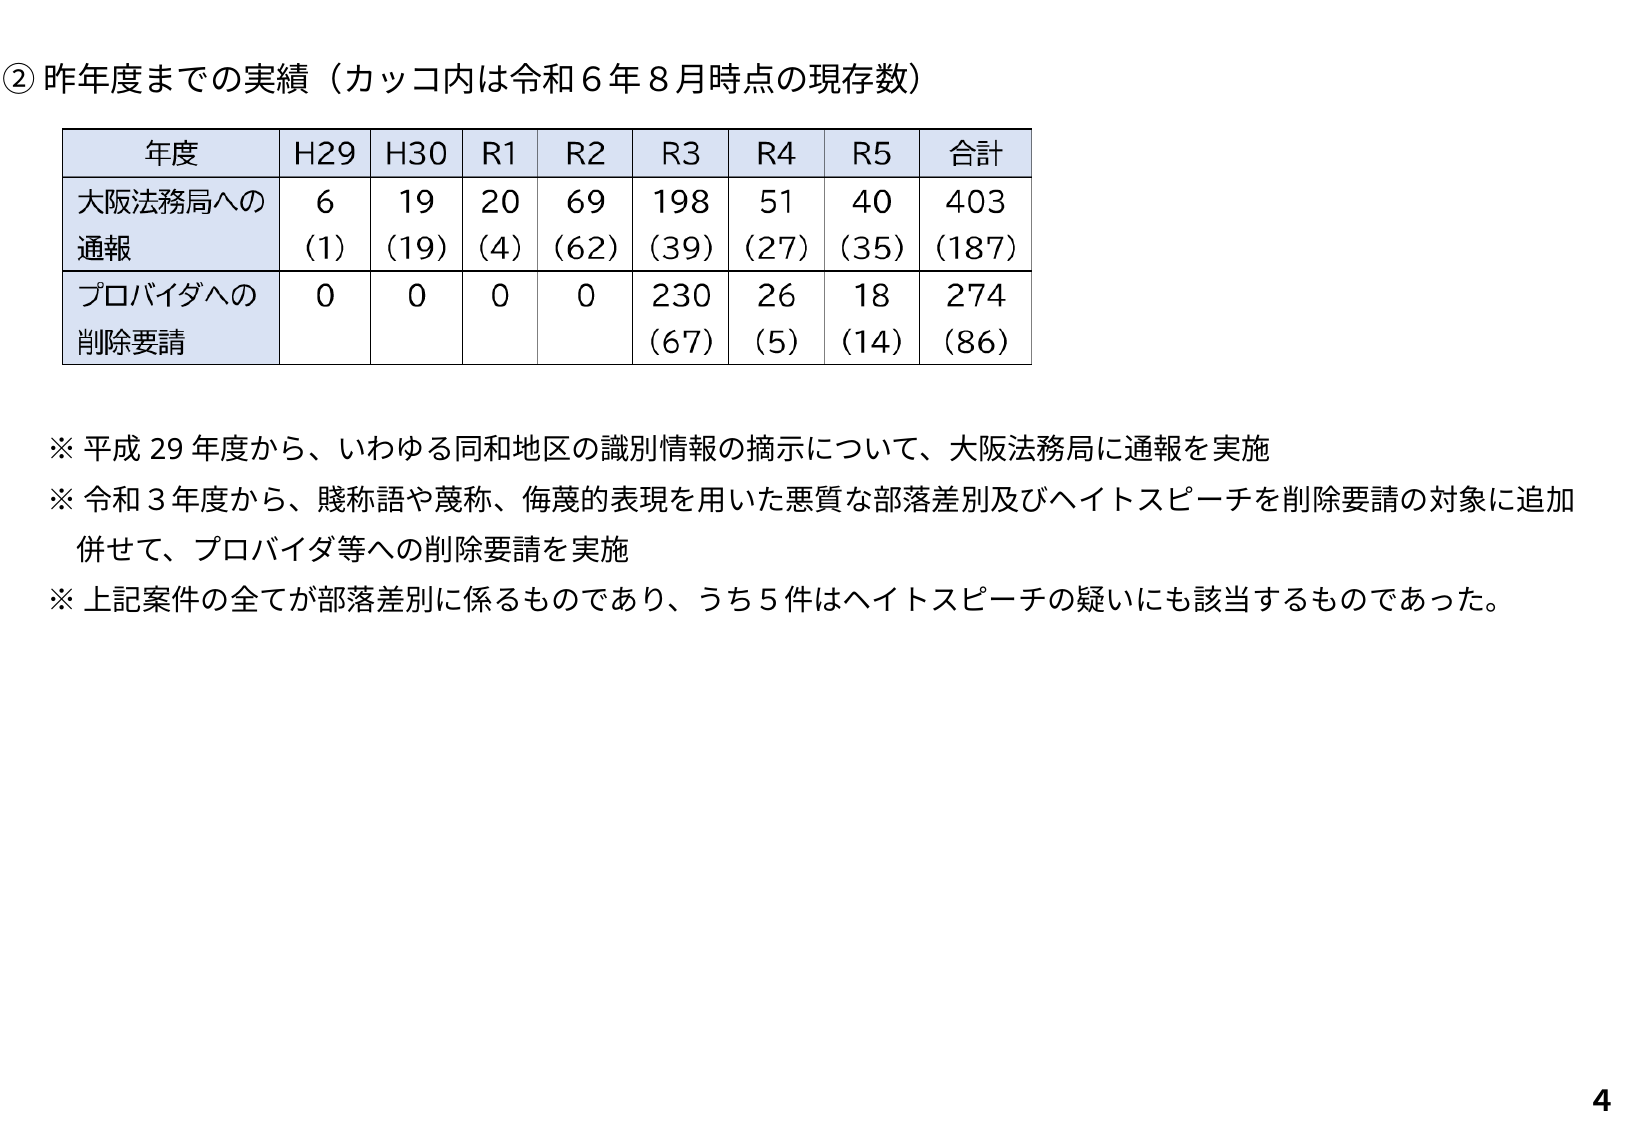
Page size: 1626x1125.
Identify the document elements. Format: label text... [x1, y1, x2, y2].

text_box ※平成29年度から、いわゆる同和地区の識別情報の摘示について、大阪法務局に通報を実施 ※令和３年度から、賤称語や蔑称、侮蔑的表現を用いた悪質な部落差別及びヘイトスピーチを削除要請の対象に追加 併せて、プロバイダ等への削除要請を実施 ※上記案件の全てが部落差別に係るものであり、うち５件はヘイトスピーチの疑いにも該当するものであった。 [32, 408, 1593, 624]
text_box ４ [1572, 1074, 1625, 1125]
picture [55, 121, 1044, 375]
text_box ②昨年度までの実績（カッコ内は令和６年８月時点の現存数） [0, 50, 957, 146]
